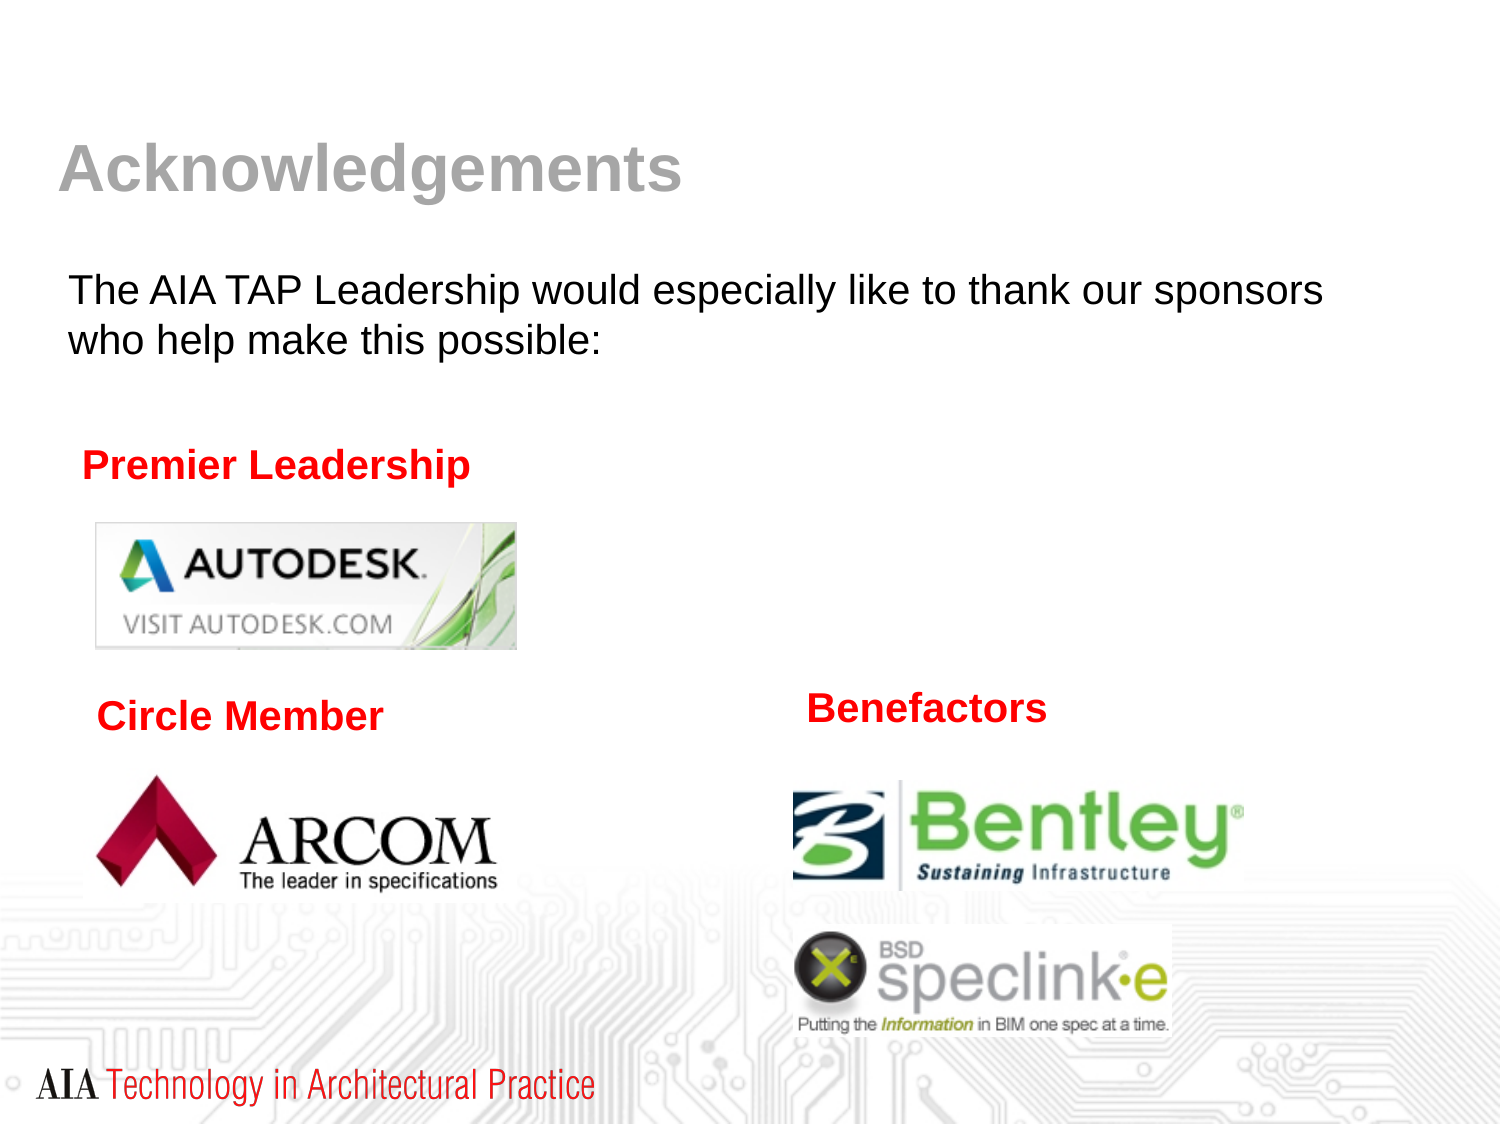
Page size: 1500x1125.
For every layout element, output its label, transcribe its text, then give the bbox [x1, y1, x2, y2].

list Acknowledgements [39, 125, 1461, 200]
text_box The AIA TAP Leadership would especially like to thank our sponsors who help make this possible: [68, 262, 1366, 413]
picture [31, 1059, 607, 1108]
picture [94, 522, 517, 651]
text_box Circle Member [81, 681, 717, 769]
text_box Benefactors [806, 681, 1344, 769]
picture [793, 924, 1173, 1038]
picture [793, 780, 1244, 891]
picture [83, 768, 517, 903]
text_box Premier Leadership [81, 437, 620, 525]
